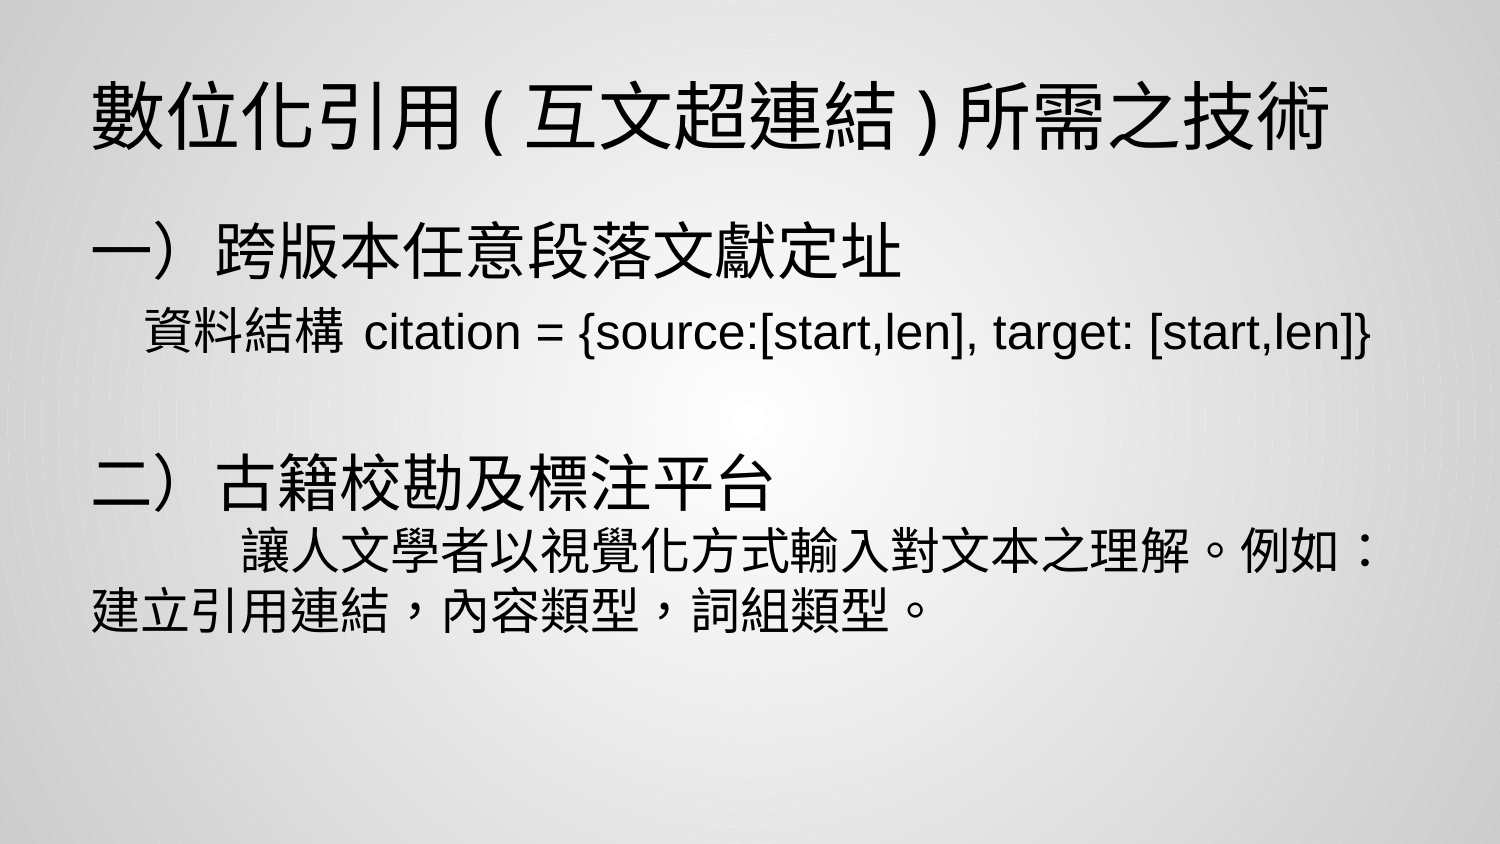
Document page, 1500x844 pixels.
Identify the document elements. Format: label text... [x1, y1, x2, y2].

list 一）跨版本任意段落文獻定址 資料結構 citation = {source:[start,len], target: [start,len]} 二）古籍校勘及標注平台 讓人文學者以視覺化方式輸入對文本之理解。例如：建立引用連結，內容類型，詞組類型。 [75, 196, 1425, 808]
title 數位化引用(互文超連結)所需之技術 [75, 33, 1425, 175]
